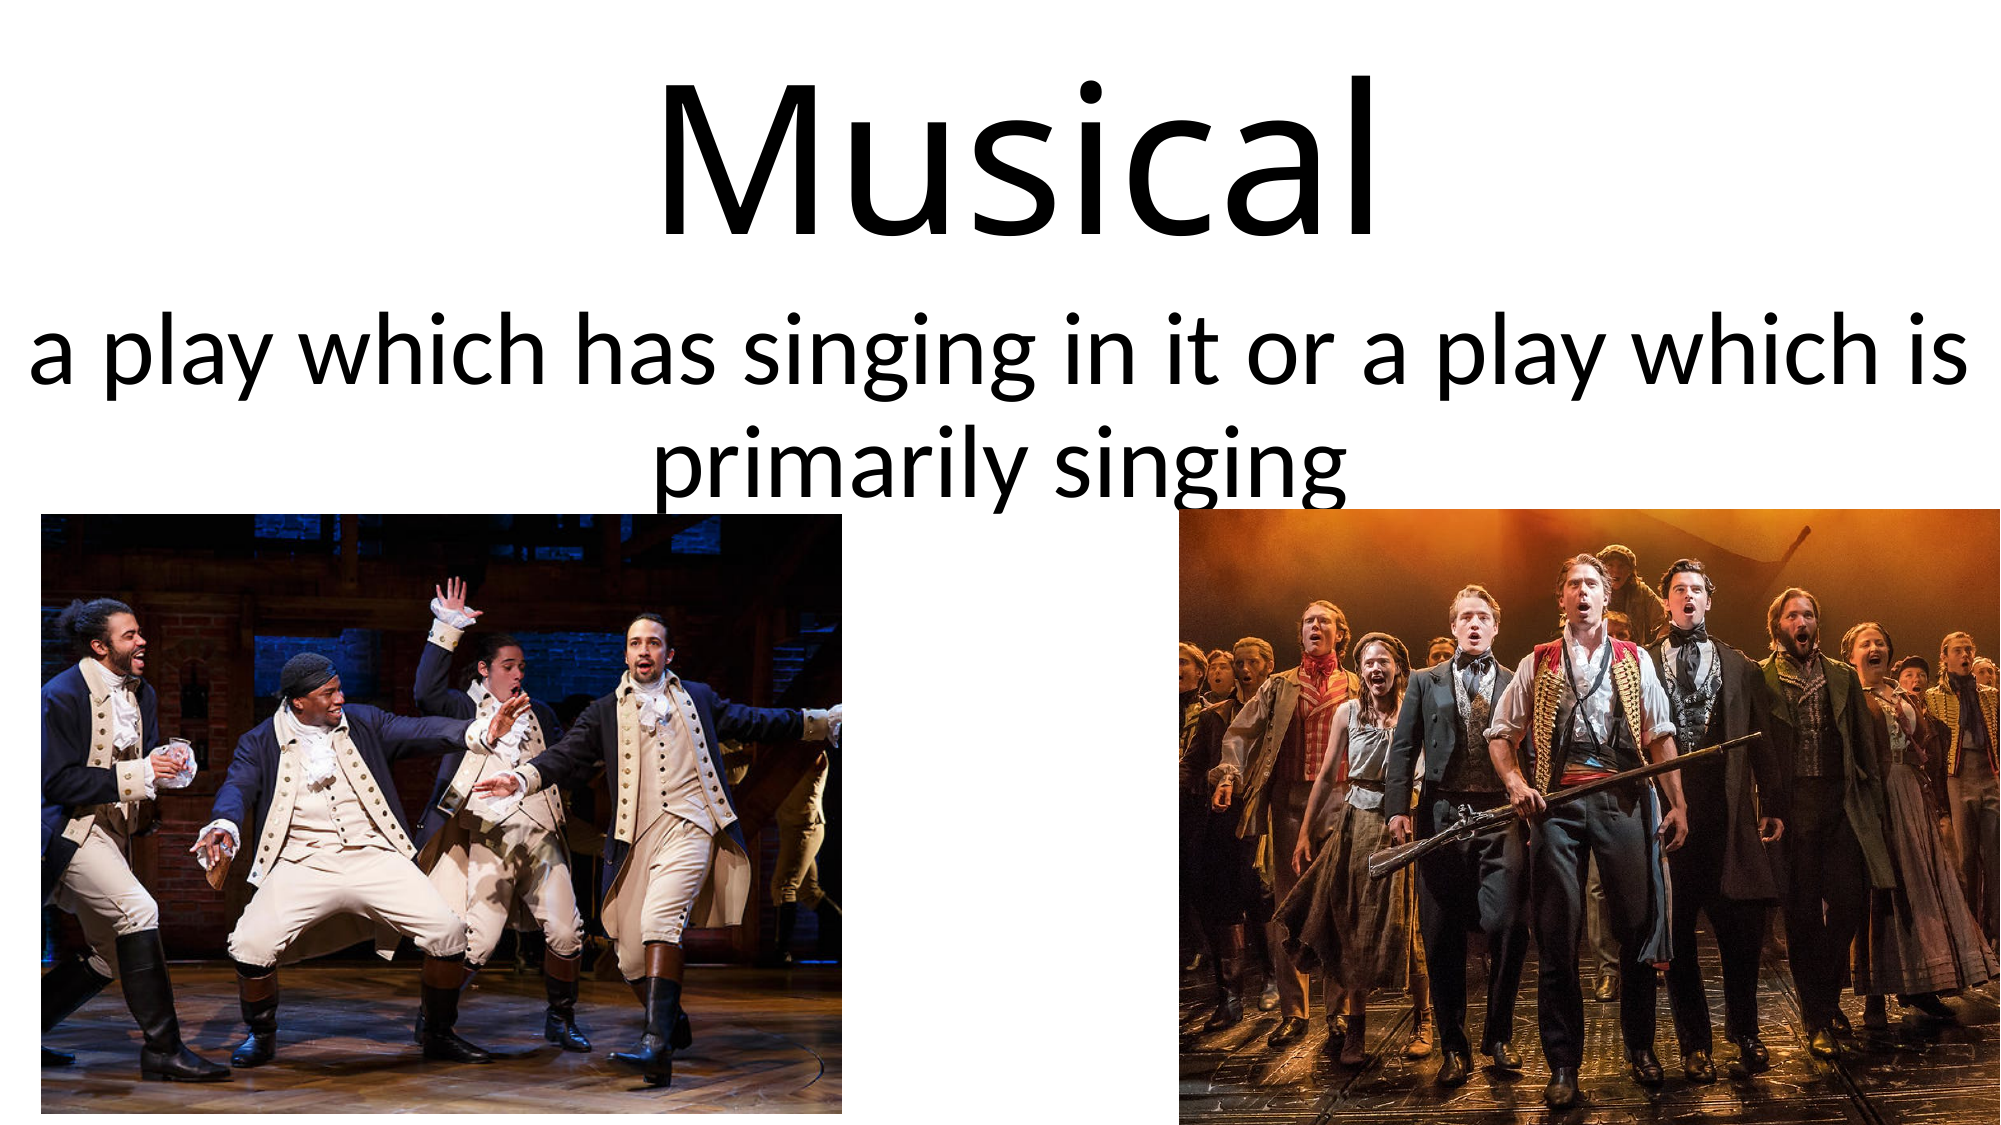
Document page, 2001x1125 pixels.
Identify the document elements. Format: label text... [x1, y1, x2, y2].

title Musical [267, 30, 1768, 287]
picture [1179, 509, 2000, 1125]
subtitle a play which has singing in it or a play which is primarily singing [0, 287, 2000, 599]
picture [41, 514, 842, 1114]
